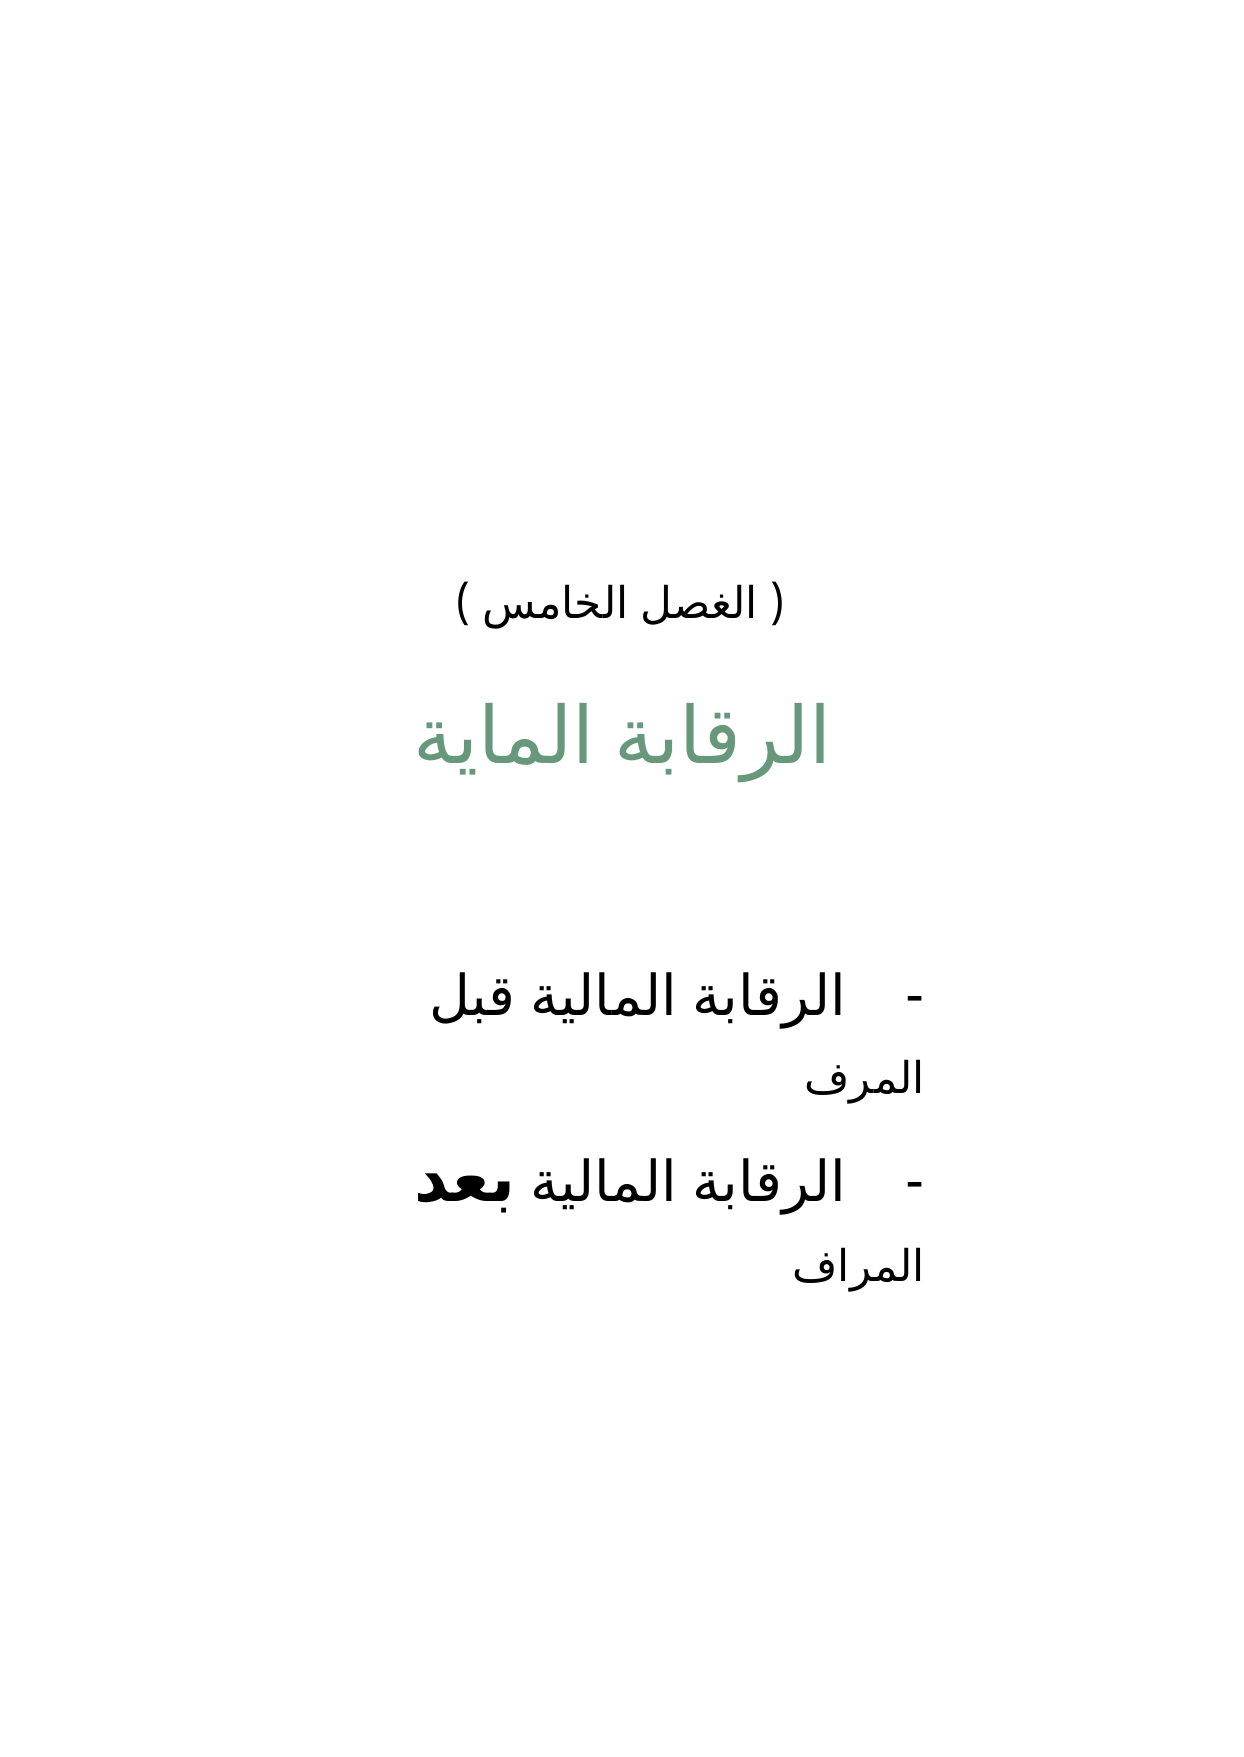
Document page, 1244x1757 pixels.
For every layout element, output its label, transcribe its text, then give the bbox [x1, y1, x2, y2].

text_box ( الغصل الخامس ) الرقابة الماية [408, 569, 832, 754]
text_box - الرقابة المالية قبل المرف - الرقابة المالية بعد المراف [324, 951, 925, 1144]
